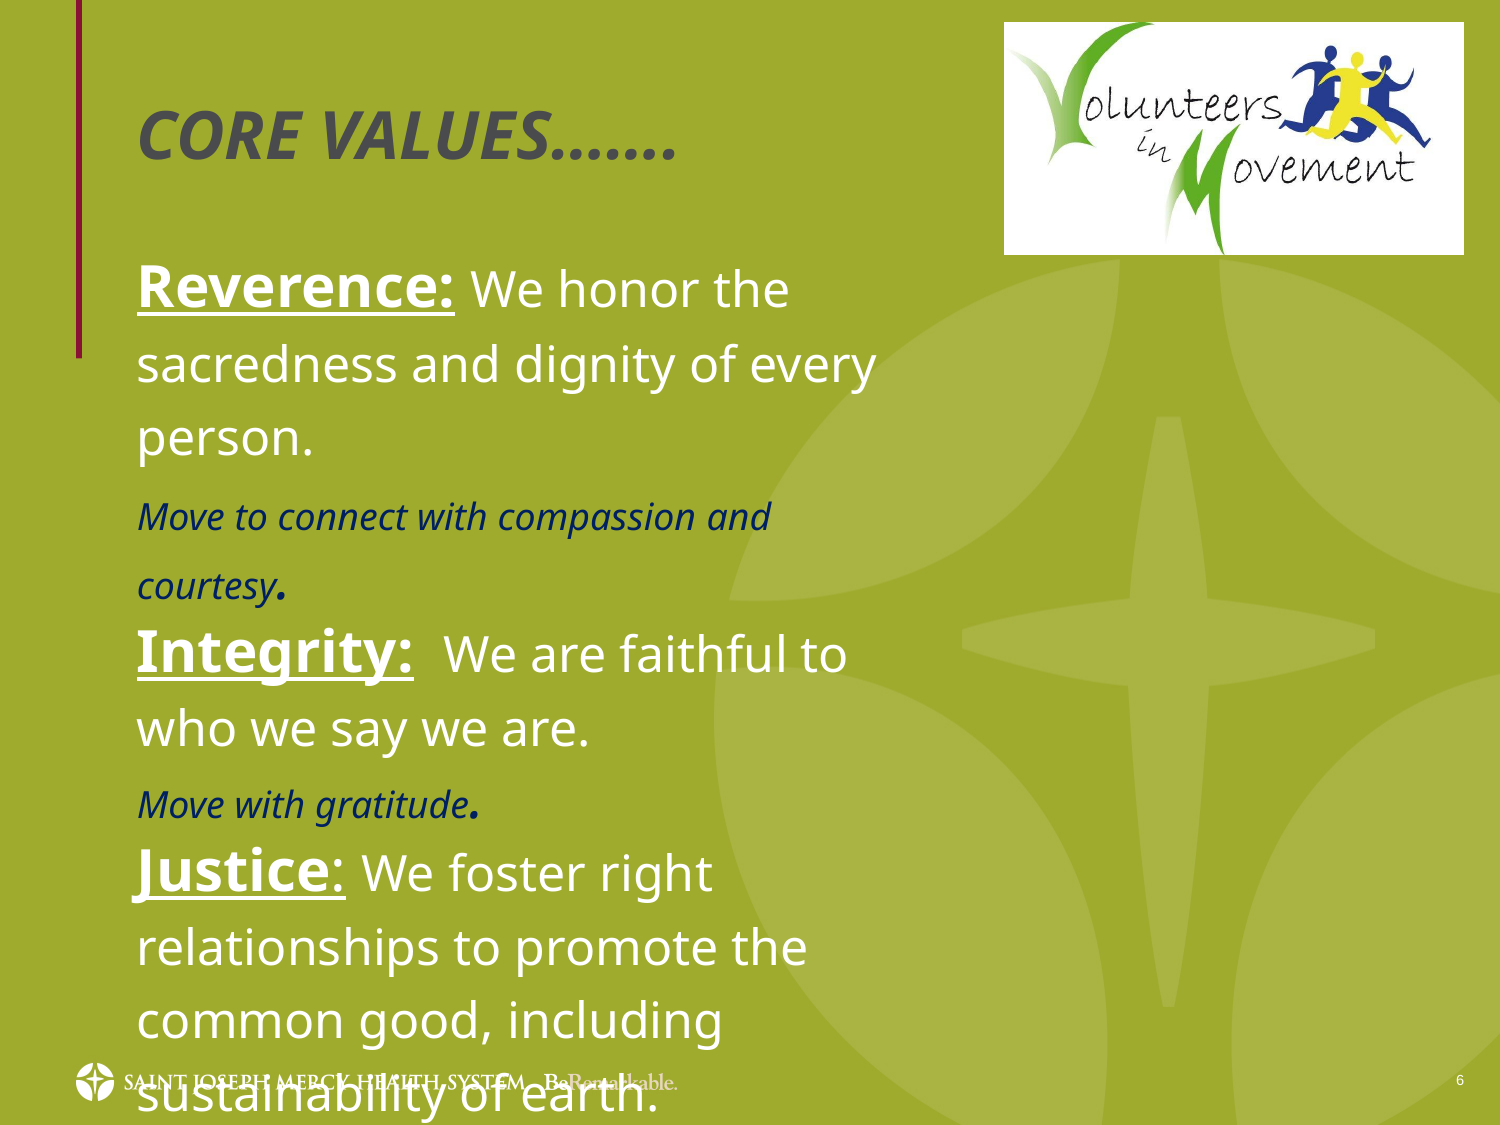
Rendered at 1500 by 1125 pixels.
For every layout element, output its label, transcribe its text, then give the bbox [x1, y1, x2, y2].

slide_number 6 [1378, 1049, 1464, 1110]
title CORE VALUES……. Reverence: We honor the sacredness and dignity of every person. Move to connect with compassion and courtesy. Integrity: We are faithful to who we say we are. Move with gratitude. Justice: We foster right relationships to promote the common good, including sustainability of earth. Move to maintain healthy and trusting relationships. [136, 0, 937, 207]
picture [0, 0, 1500, 1125]
